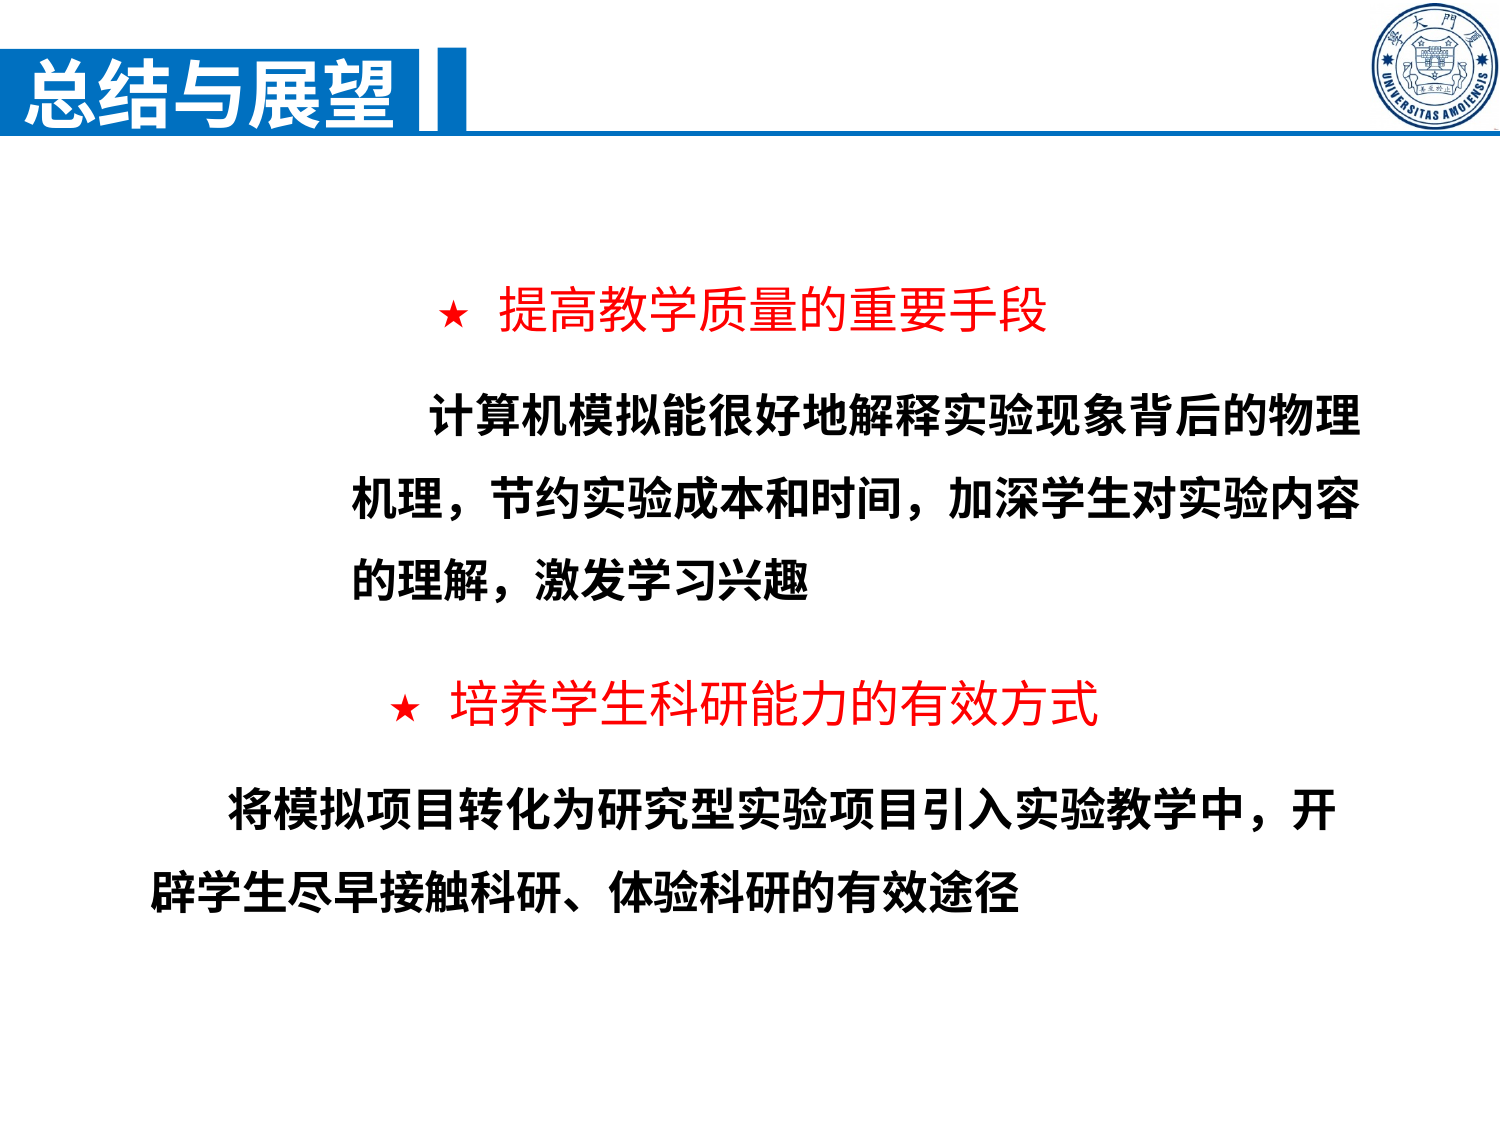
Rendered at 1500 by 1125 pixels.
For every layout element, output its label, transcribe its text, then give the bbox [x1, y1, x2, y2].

text_box 培养学生科研能力的有效方式 将模拟项目转化为研究型实验项目引入实验教学中，开辟学生尽早接触科研、体验科研的有效途径 [135, 661, 1353, 926]
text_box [0, 47, 467, 137]
text_box 提高教学质量的重要手段 计算机模拟能很好地解释实验现象背后的物理机理，节约实验成本和时间，加深学生对实验内容的理解，激发学习兴趣 [112, 267, 1376, 615]
picture [1370, 3, 1499, 130]
